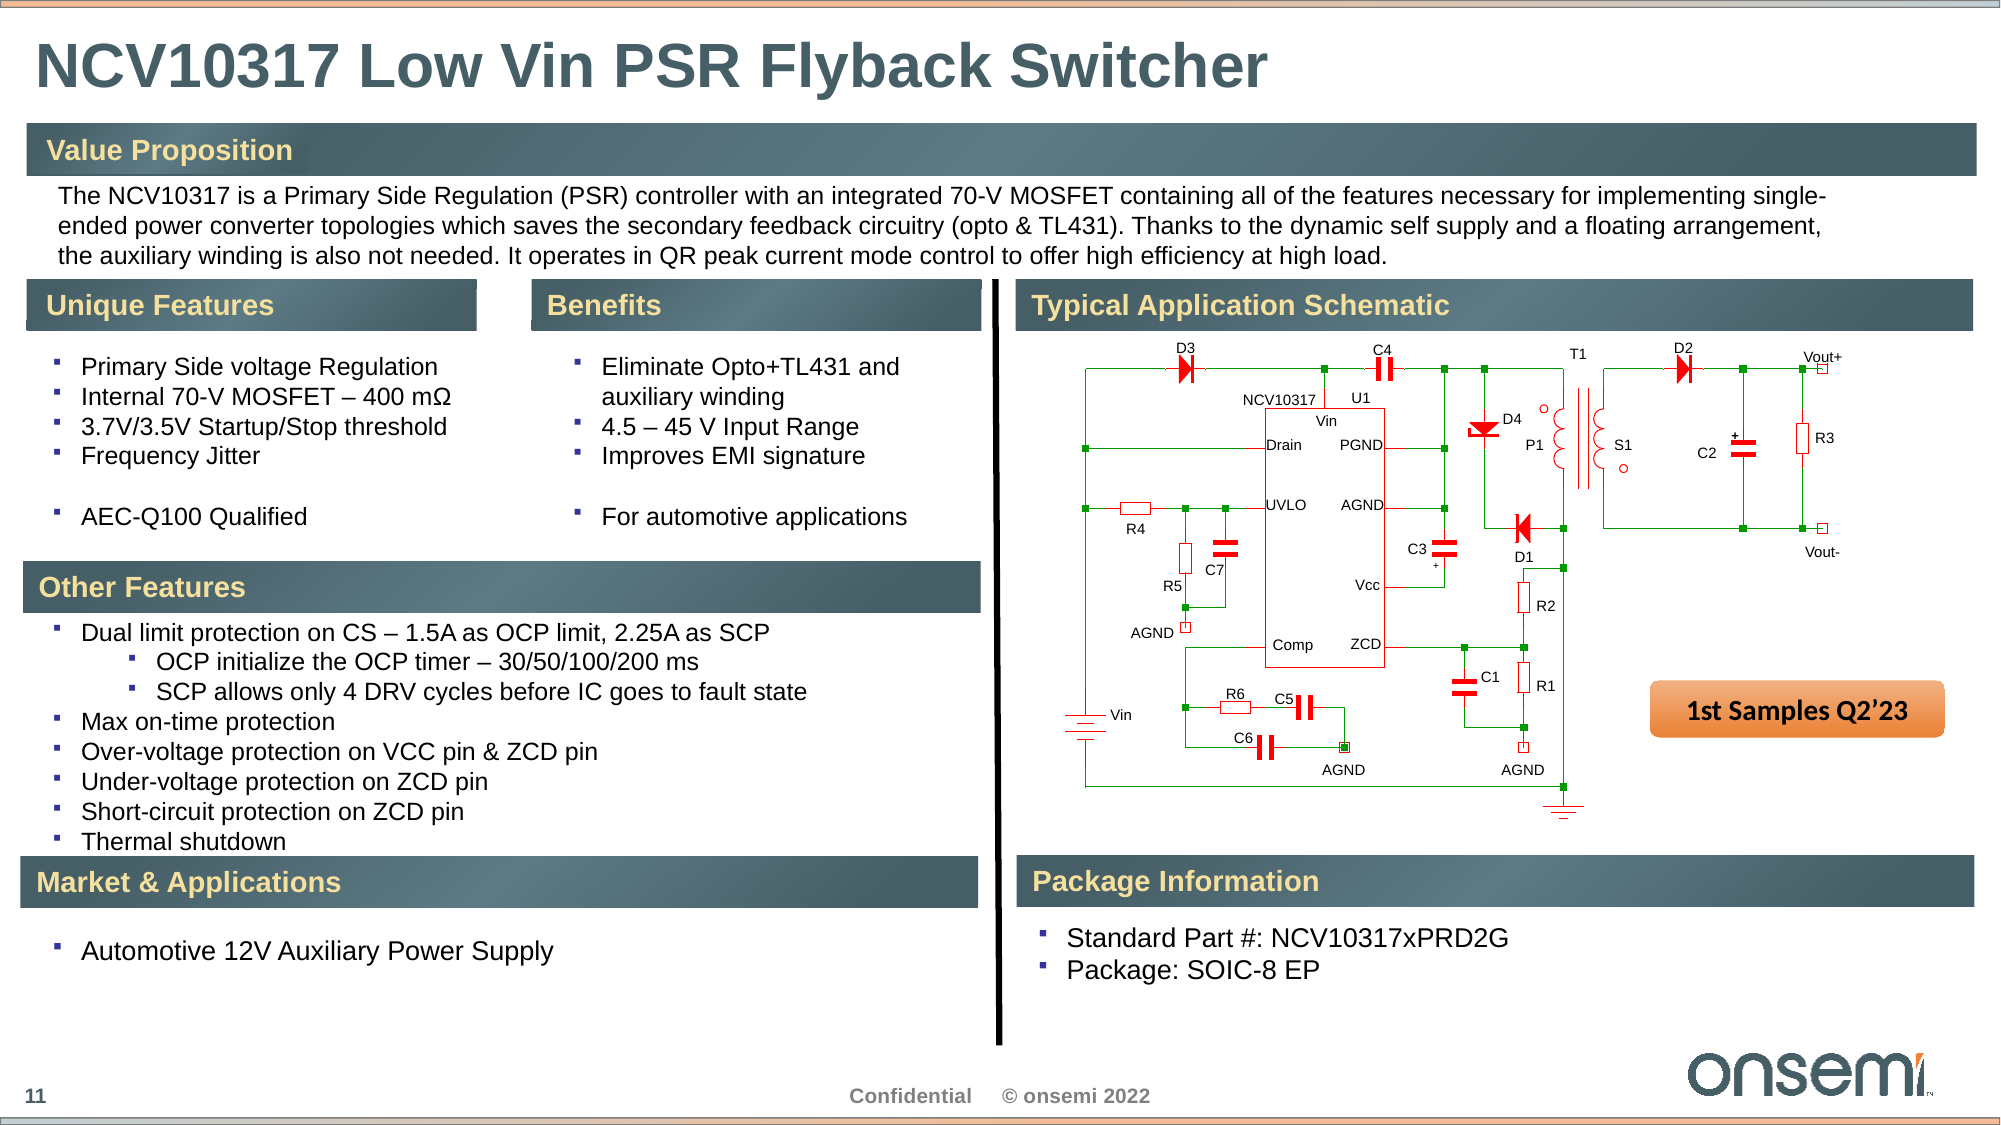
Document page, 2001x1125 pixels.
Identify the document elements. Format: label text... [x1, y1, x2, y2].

text_box Automotive 12V Auxiliary Power Supply [52, 925, 945, 1064]
picture [1688, 1053, 1933, 1096]
text_box 1st Samples Q2’23 [1872, 680, 1945, 738]
title NCV10317 Low Vin PSR Flyback Switcher [20, 24, 1976, 109]
text_box Standard Part #: NCV10317xPRD2G Package: SOIC-8 EP [1038, 912, 1738, 1038]
picture [1037, 317, 1868, 838]
text_box Dual limit protection on CS – 1.5A as OCP limit, 2.25A as SCP OCP initialize the OCP timer – 30/50/100/200 ms SCP allows only 4 DRV cycles before IC goes to fault state Max on-time protection Over-voltage protection on VCC pin & ZCD pin Under-voltage protection on ZCD pin Short-circuit protection on ZCD pin Thermal shutdown [52, 608, 920, 768]
text_box Primary Side voltage Regulation Internal 70-V MOSFET – 400 mΩ 3.7V/3.5V Startup/Stop threshold Frequency Jitter AEC-Q100 Qualified [52, 342, 513, 556]
text_box Eliminate Opto+TL431 and auxiliary winding 4.5 – 45 V Input Range Improves EMI signature For automotive applications [573, 342, 992, 556]
text_box The NCV10317 is a Primary Side Regulation (PSR) controller with an integrated 70-V MOSFET containing all of the features necessary for implementing single-ended power converter topologies which saves the secondary feedback circuitry (opto & TL431). Thanks to the dynamic self supply and a floating arrangement, the auxiliary winding is also not needed. It operates in QR peak current mode control to offer high efficiency at high load. [43, 172, 1869, 263]
text_box [1038, 841, 1911, 1017]
